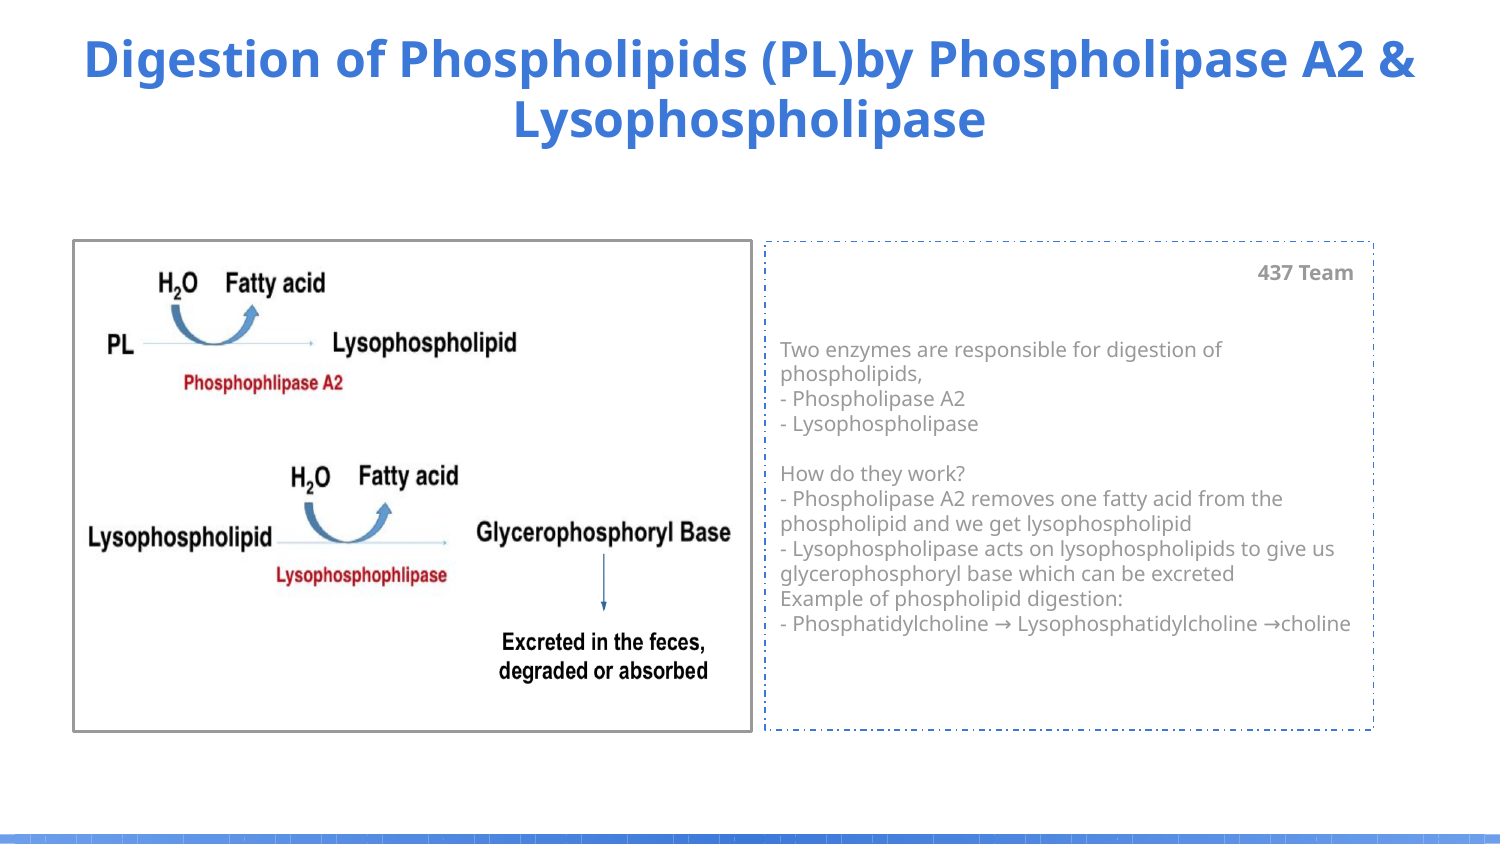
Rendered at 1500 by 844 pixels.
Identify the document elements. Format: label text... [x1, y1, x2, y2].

text_box Digestion of Phospholipids (PL)by Phospholipase A2 & Lysophospholipase [0, 70, 1500, 164]
text_box Two enzymes are responsible for digestion of phospholipids, - Phospholipase A2 - Lysophospholipase How do they work? - Phospholipase A2 removes one fatty acid from the phospholipid and we get lysophospholipid - Lysophospholipase acts on lysophospholipids to give us glycerophosphoryl base which can be excreted Example of phospholipid digestion: - Phosphatidylcholine → Lysophosphatidylcholine →choline [765, 241, 1374, 731]
picture [75, 241, 751, 731]
text_box 437 Team [1238, 241, 1374, 302]
